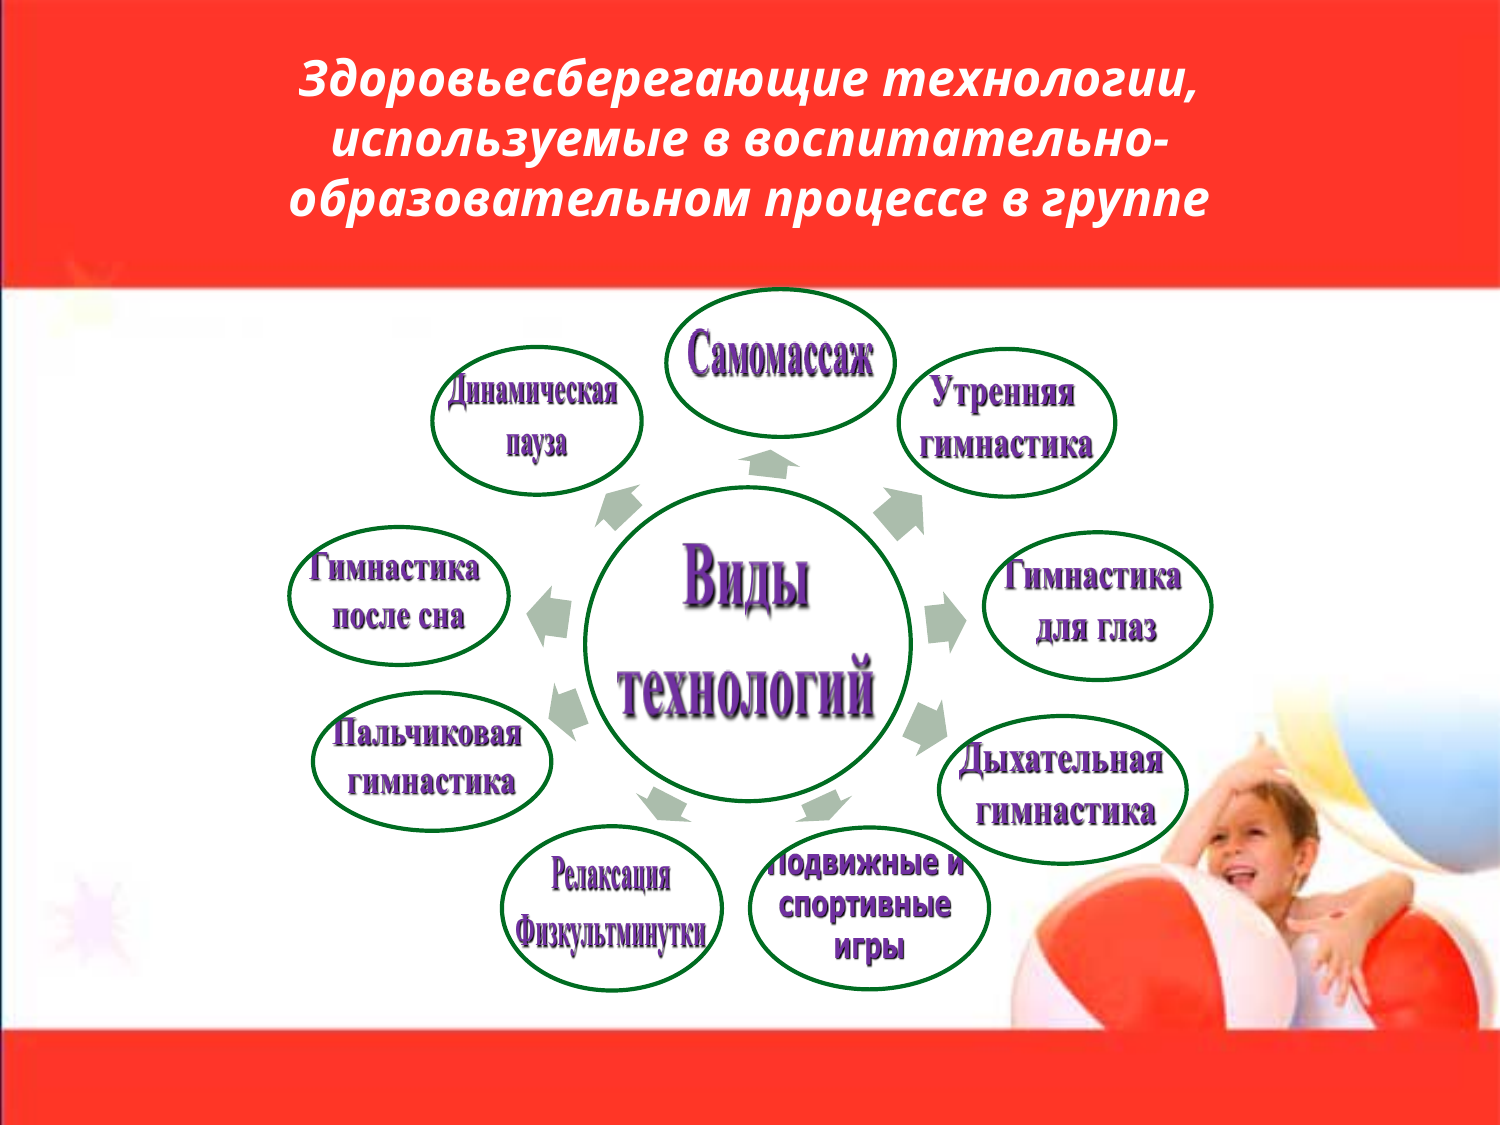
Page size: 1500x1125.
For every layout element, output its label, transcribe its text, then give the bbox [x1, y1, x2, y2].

title Здоровьесберегающие технологии, используемые в воспитательно-образовательном процессе в группе [112, 42, 1388, 231]
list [115, 293, 1386, 987]
picture [0, 0, 1500, 1125]
